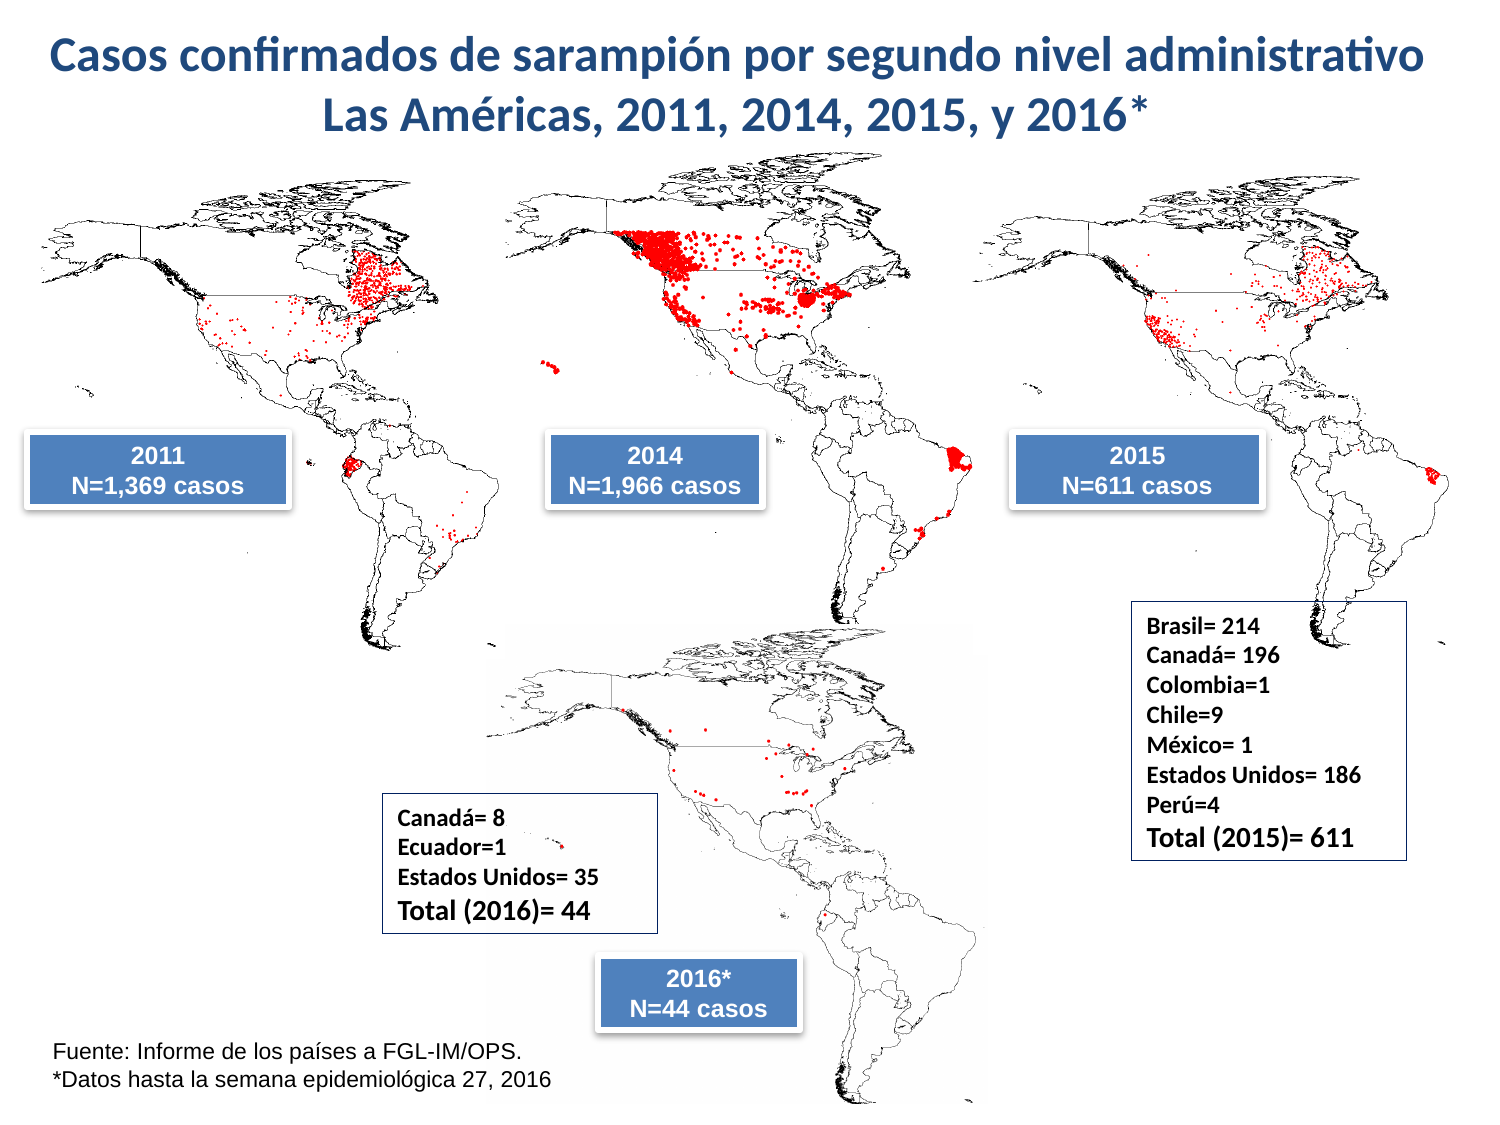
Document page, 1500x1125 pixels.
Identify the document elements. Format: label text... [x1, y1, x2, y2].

text_box Casos confirmados de sarampión por segundo nivel administrativo Las Américas, 2011, 2014, 2015, y 2016* [34, 14, 1441, 150]
picture [41, 149, 1452, 1104]
text_box Fuente: Informe de los países a FGL-IM/OPS. *Datos hasta la semana epidemiológica 27, 2016 [37, 1029, 481, 1100]
text_box Brasil= 214 Canadá= 196 Colombia=1 Chile=9 México= 1 Estados Unidos= 186 Perú=4 Total (2015)= 611 [1131, 663, 1407, 861]
text_box 2011 N=1,369 casos [24, 429, 36, 510]
text_box Canadá= 8 Ecuador=1 Estados Unidos= 35 Total (2016)= 44 [382, 793, 481, 934]
